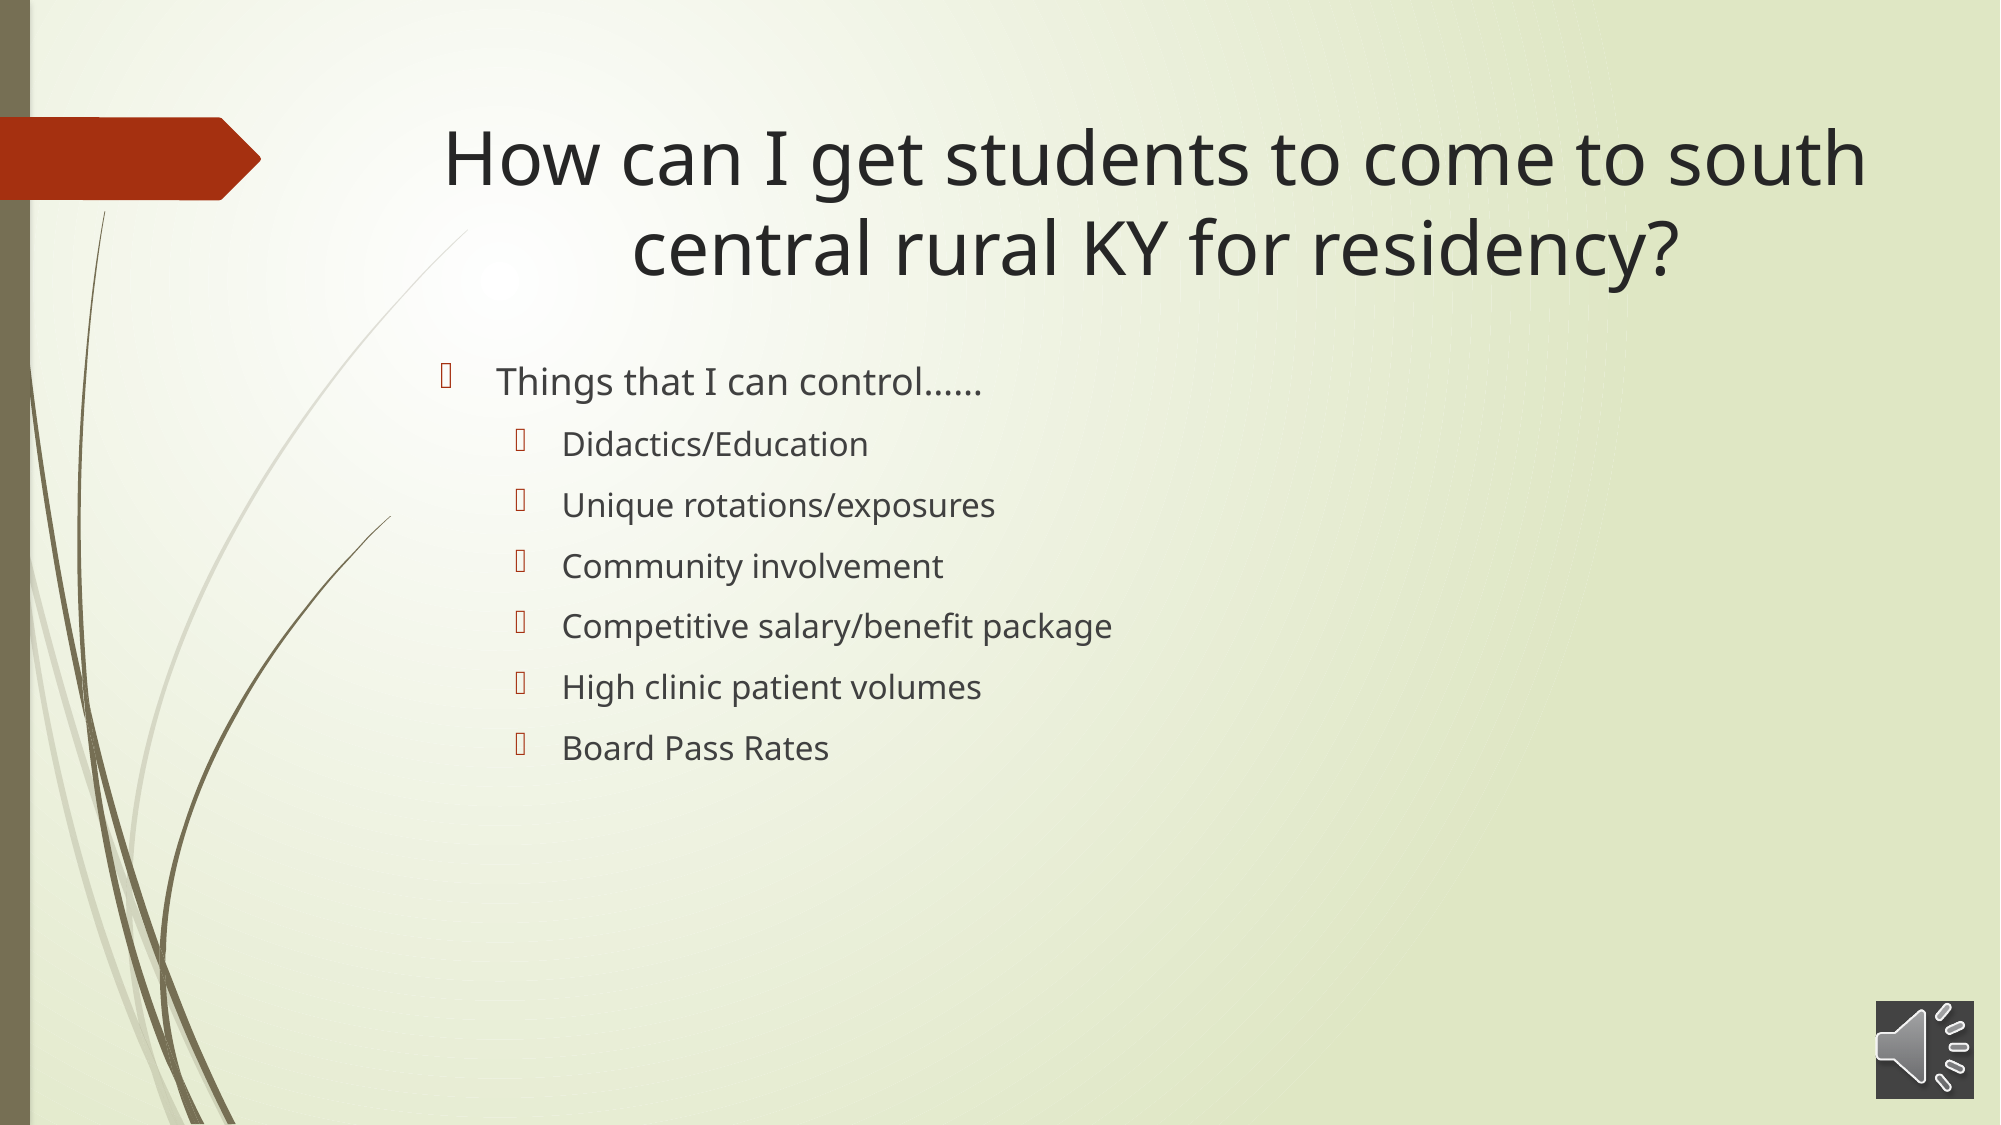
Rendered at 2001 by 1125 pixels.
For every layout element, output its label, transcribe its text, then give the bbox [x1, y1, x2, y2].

list Things that I can control…… Didactics/Education Unique rotations/exposures Community involvement Competitive salary/benefit package High clinic patient volumes Board Pass Rates [424, 350, 1888, 970]
title How can I get students to come to south central rural KY for residency? [425, 102, 1888, 313]
picture [1874, 999, 1976, 1101]
